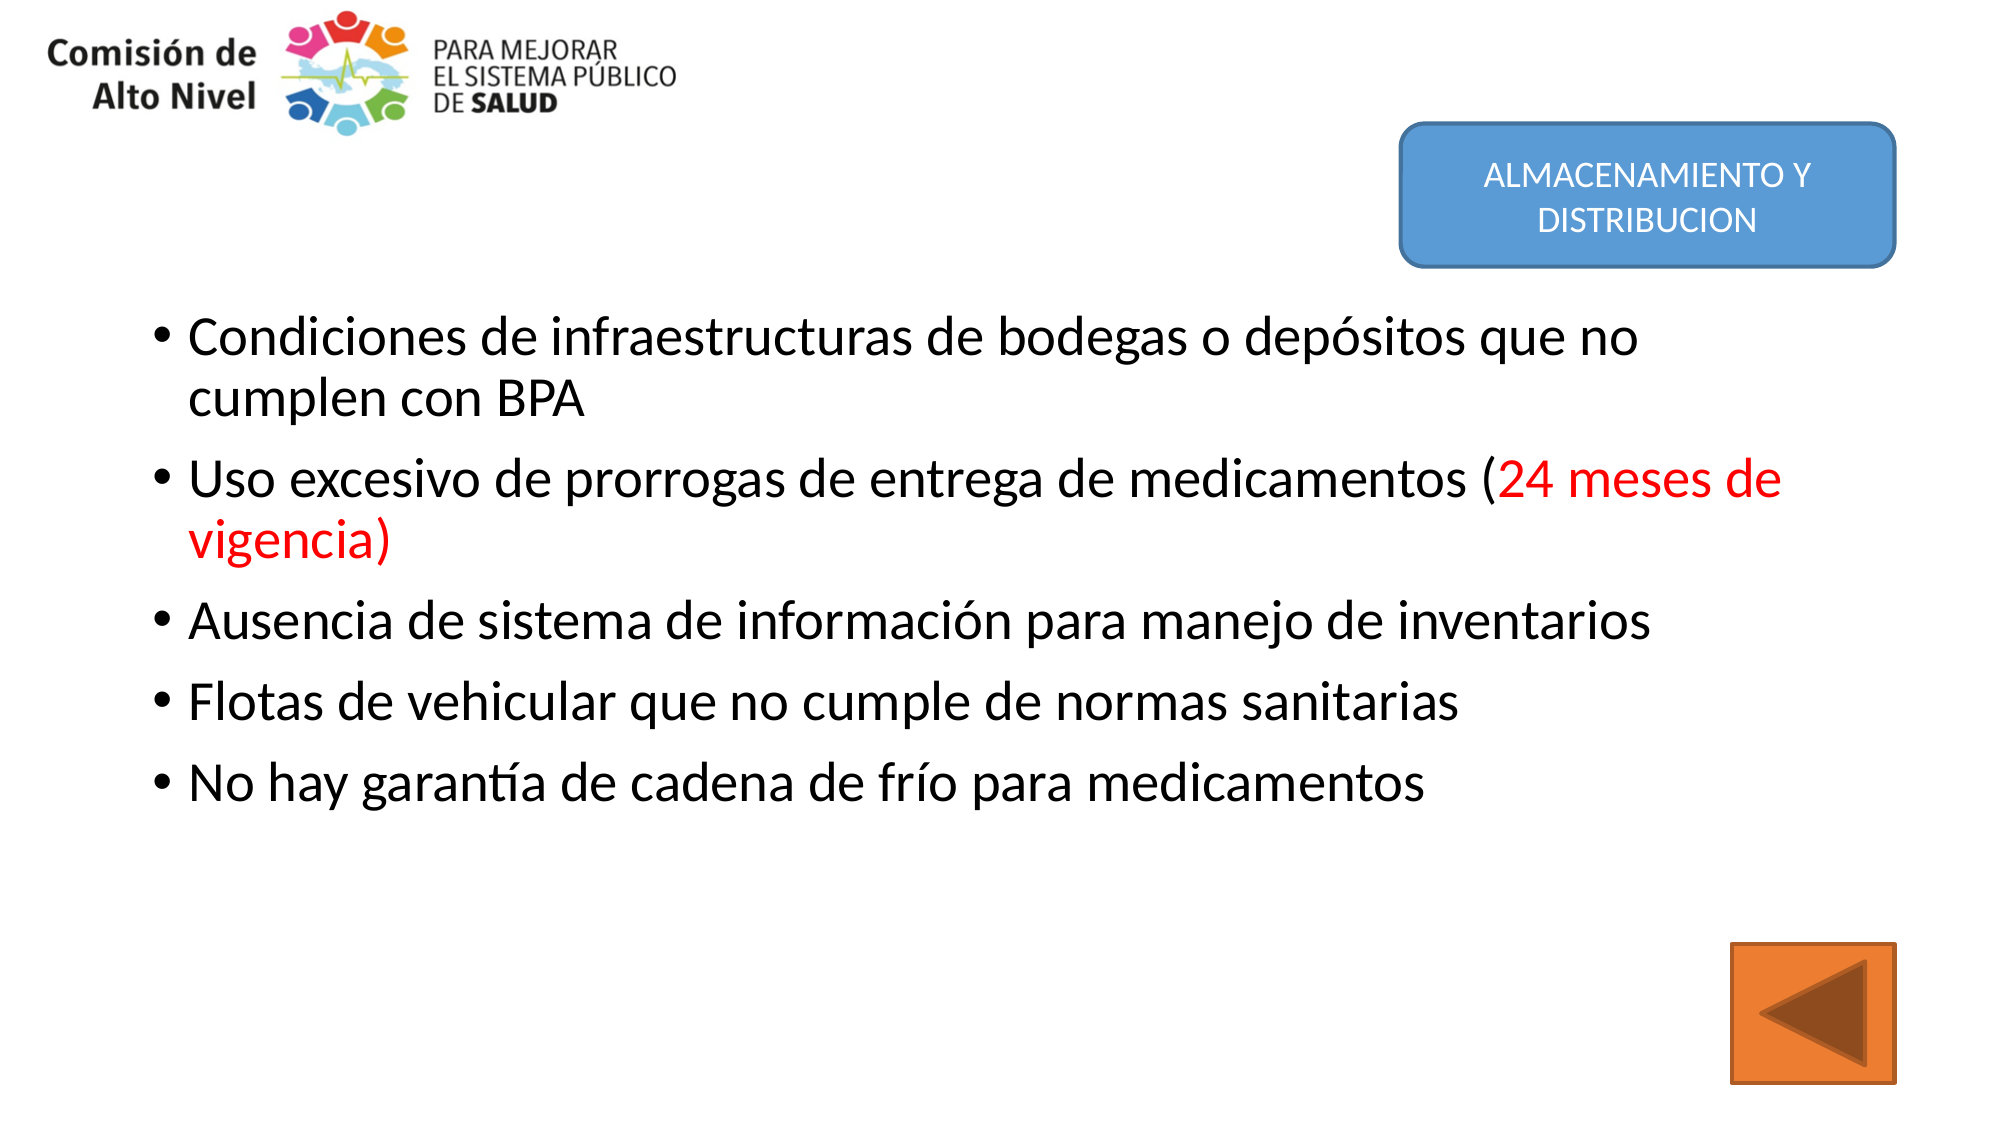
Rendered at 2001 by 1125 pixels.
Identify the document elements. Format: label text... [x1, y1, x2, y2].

picture [25, 0, 699, 148]
text_box Condiciones de infraestructuras de bodegas o depósitos que no cumplen con BPA Uso excesivo de prorrogas de entrega de medicamentos (24 meses de vigencia) Ausencia de sistema de información para manejo de inventarios Flotas de vehicular que no cumple de normas sanitarias No hay garantía de cadena de frío para medicamentos [137, 299, 1855, 825]
text_box [1730, 942, 1897, 1085]
text_box ALMACENAMIENTO Y DISTRIBUCION [1398, 121, 1897, 269]
